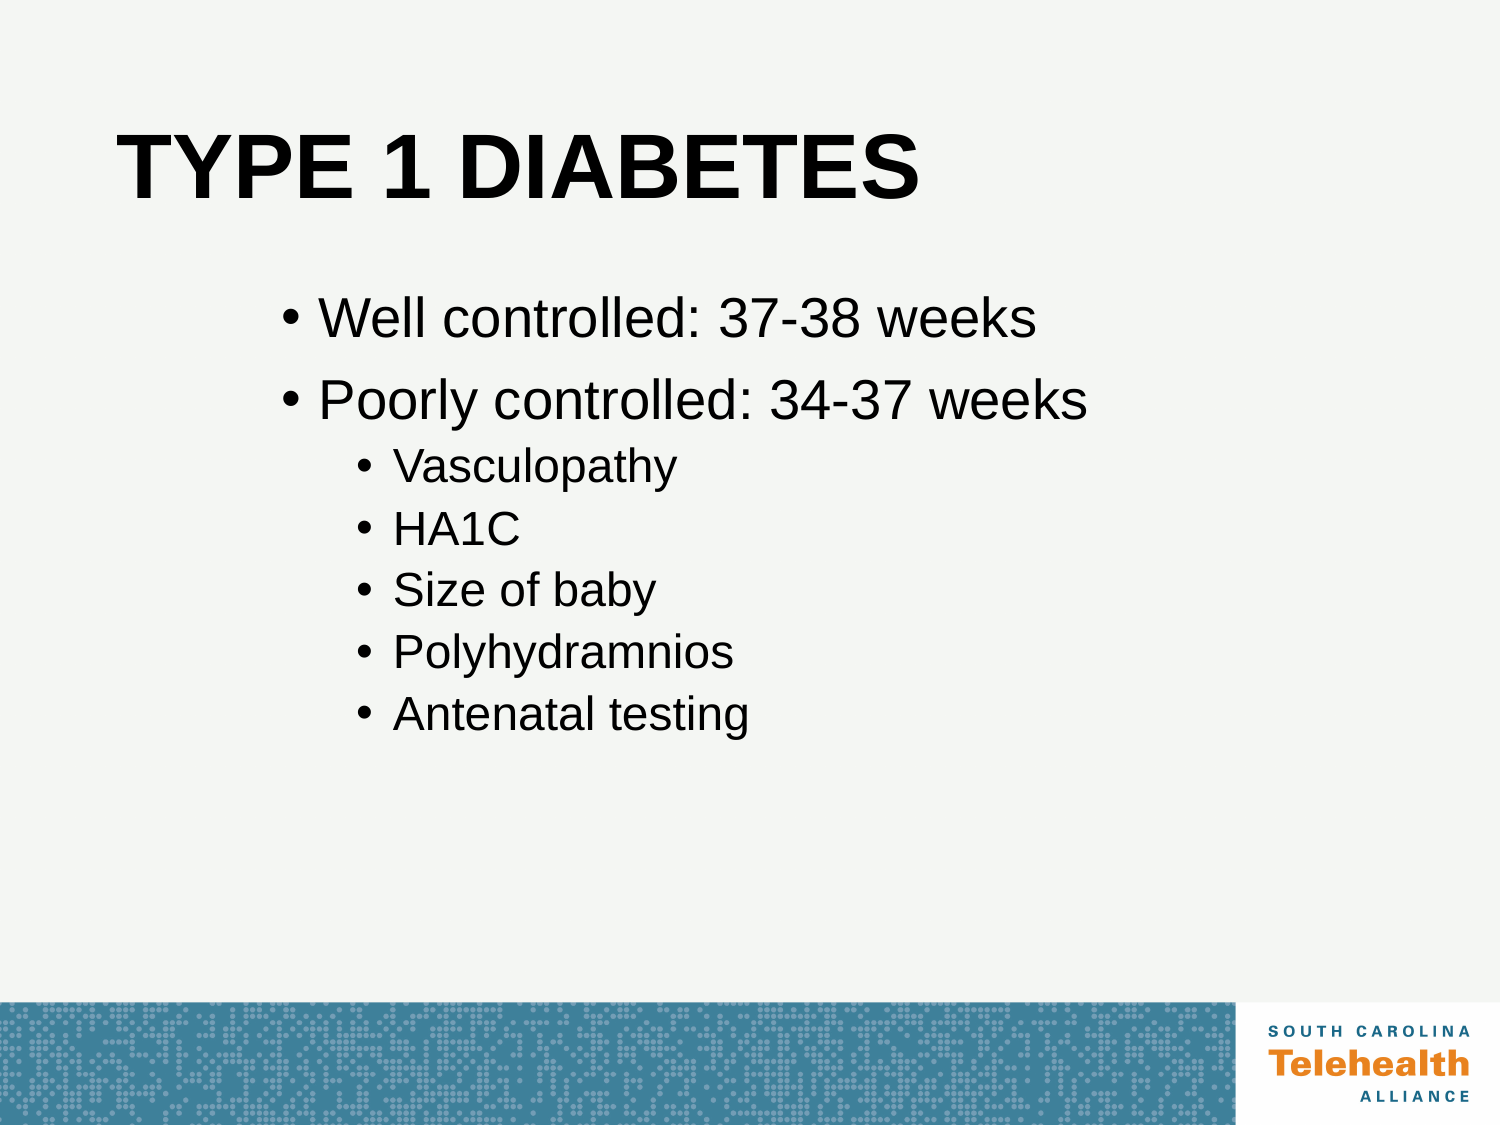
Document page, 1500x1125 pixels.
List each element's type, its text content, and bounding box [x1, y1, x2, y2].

picture [0, 0, 1500, 1125]
title TYPE 1 DIABETES [103, 60, 1397, 278]
list Well controlled: 37-38 weeks Poorly controlled: 34-37 weeks Vasculopathy HA1C Size of baby Polyhydramnios Antenatal testing [268, 282, 1242, 1005]
